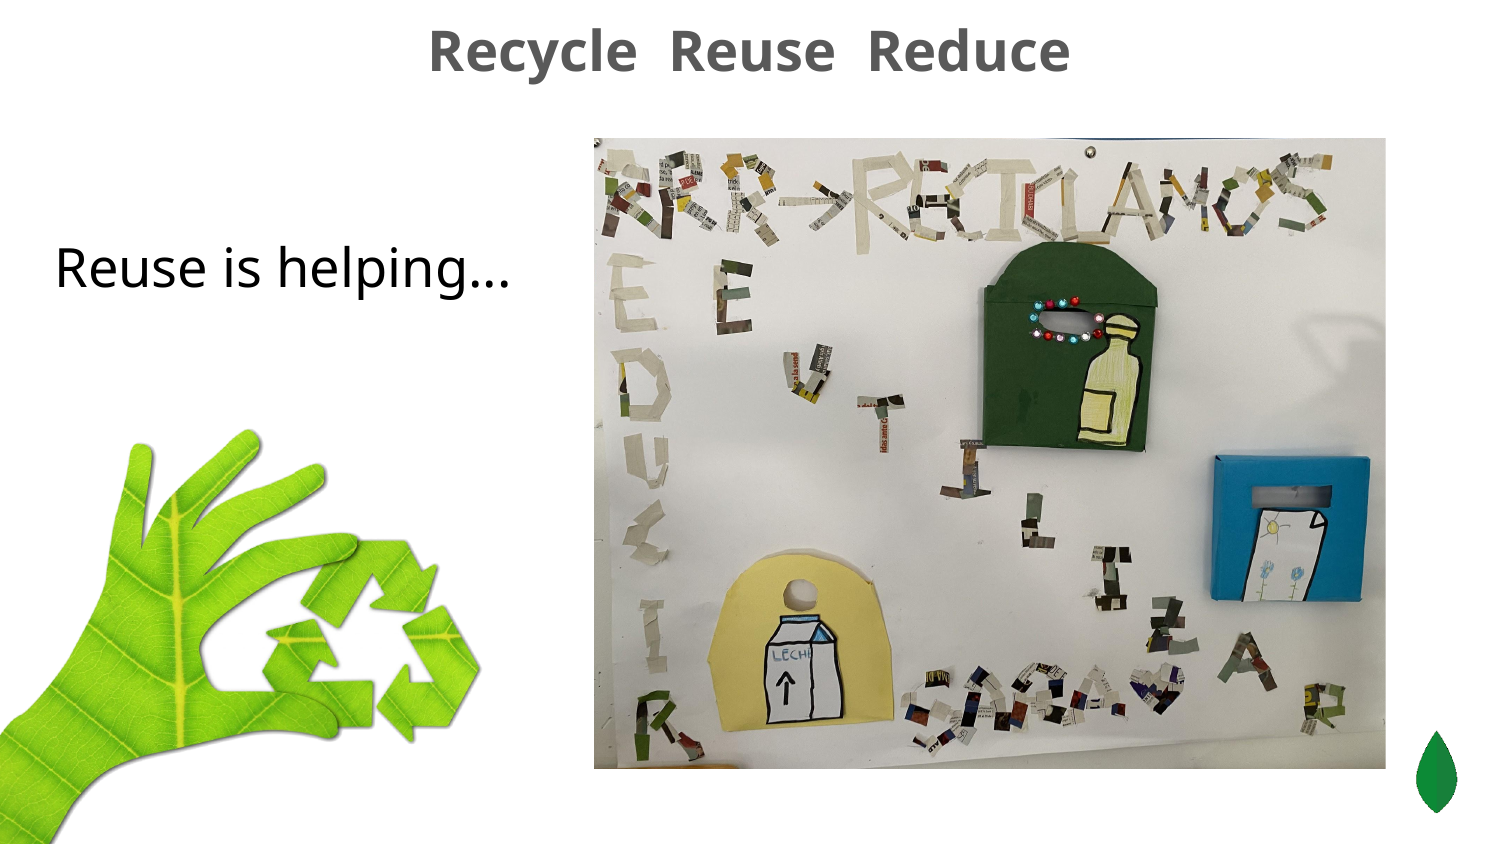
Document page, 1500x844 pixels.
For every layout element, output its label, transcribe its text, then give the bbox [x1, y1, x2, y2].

subtitle Recycle Reuse Reduce [51, 0, 1449, 101]
text_box Reuse is helping... [39, 218, 551, 359]
picture [0, 0, 1500, 844]
